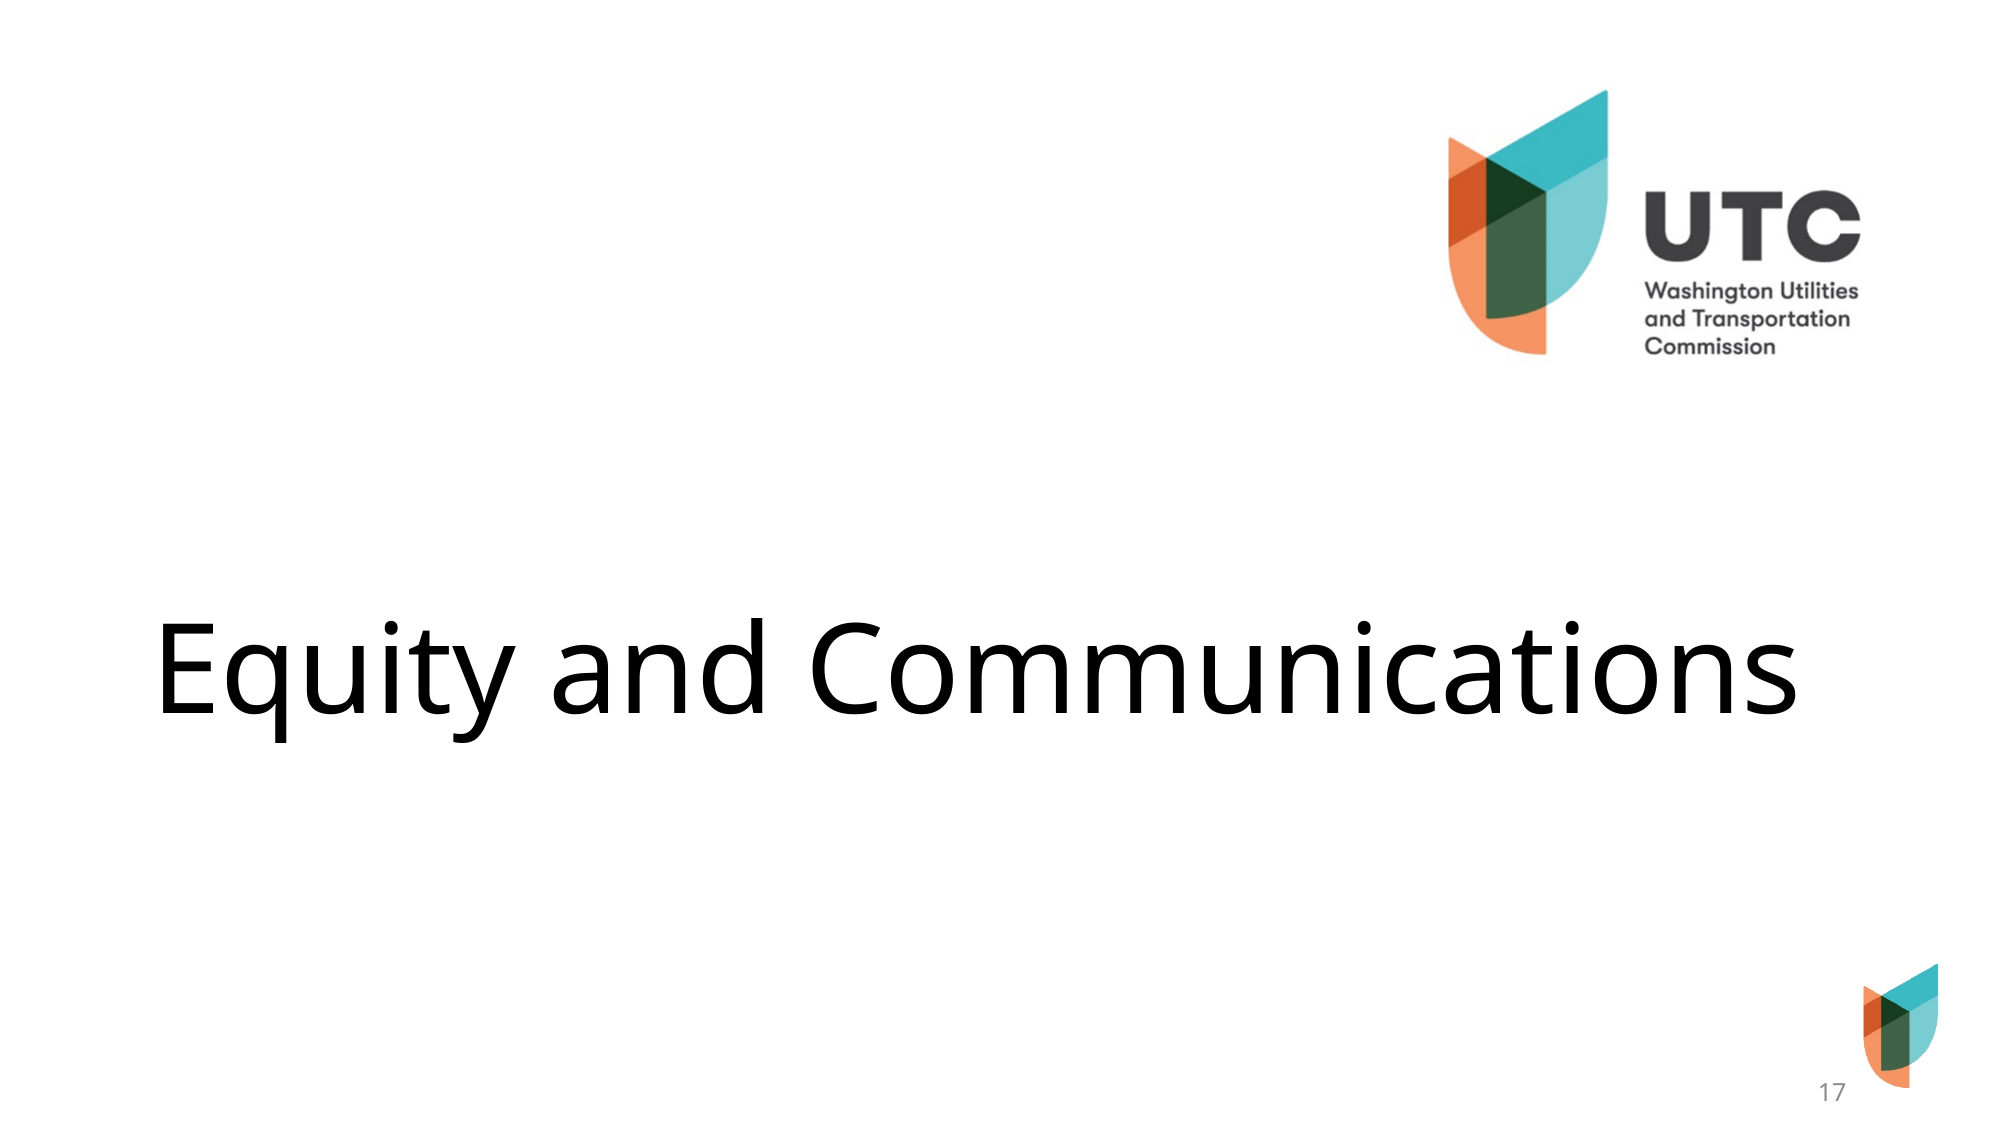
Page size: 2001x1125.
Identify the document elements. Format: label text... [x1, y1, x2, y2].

slide_number 17 [1793, 1063, 1862, 1124]
picture [1337, 10, 1972, 435]
title Equity and Communications [136, 280, 1862, 749]
picture [1801, 926, 2000, 1125]
